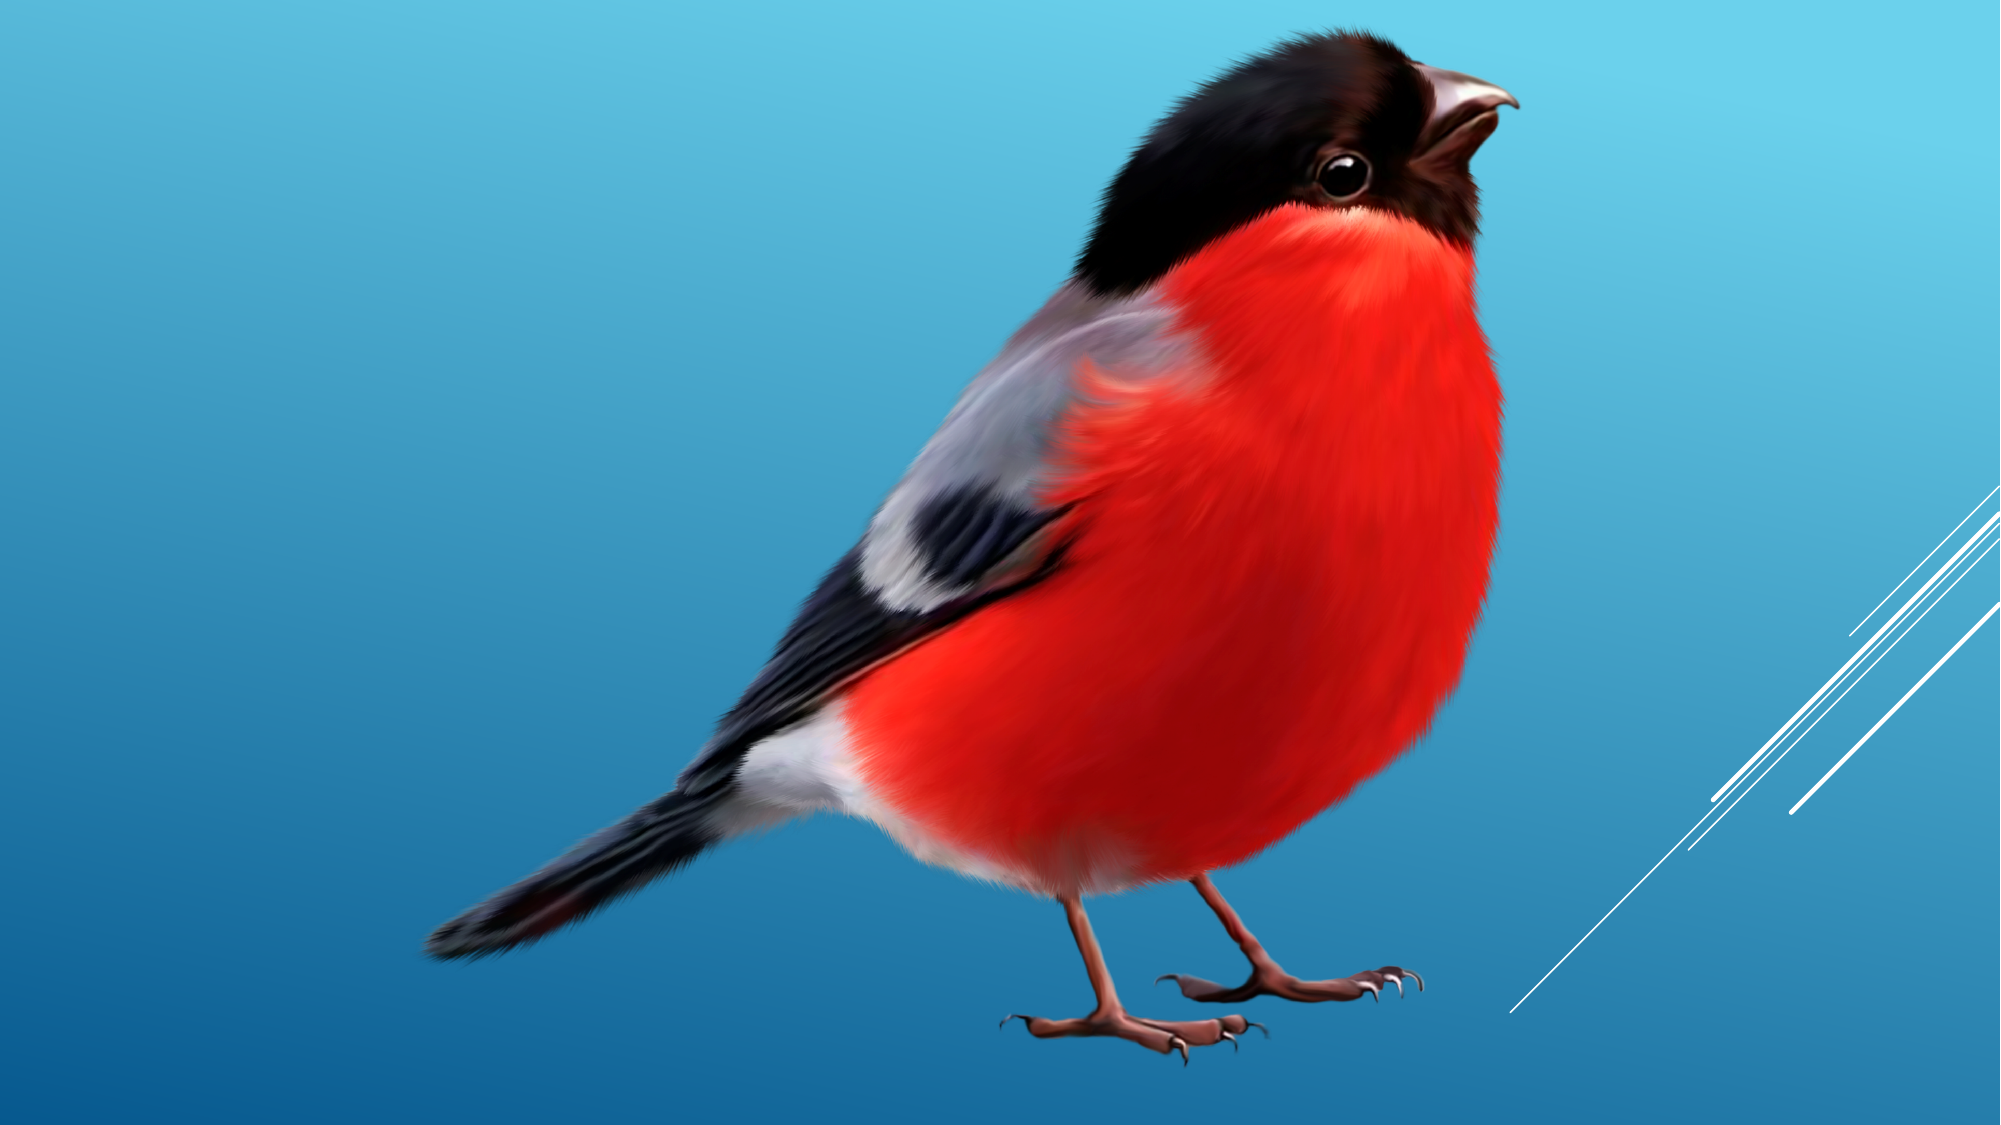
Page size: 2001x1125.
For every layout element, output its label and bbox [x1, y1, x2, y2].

picture [408, 17, 1524, 1071]
